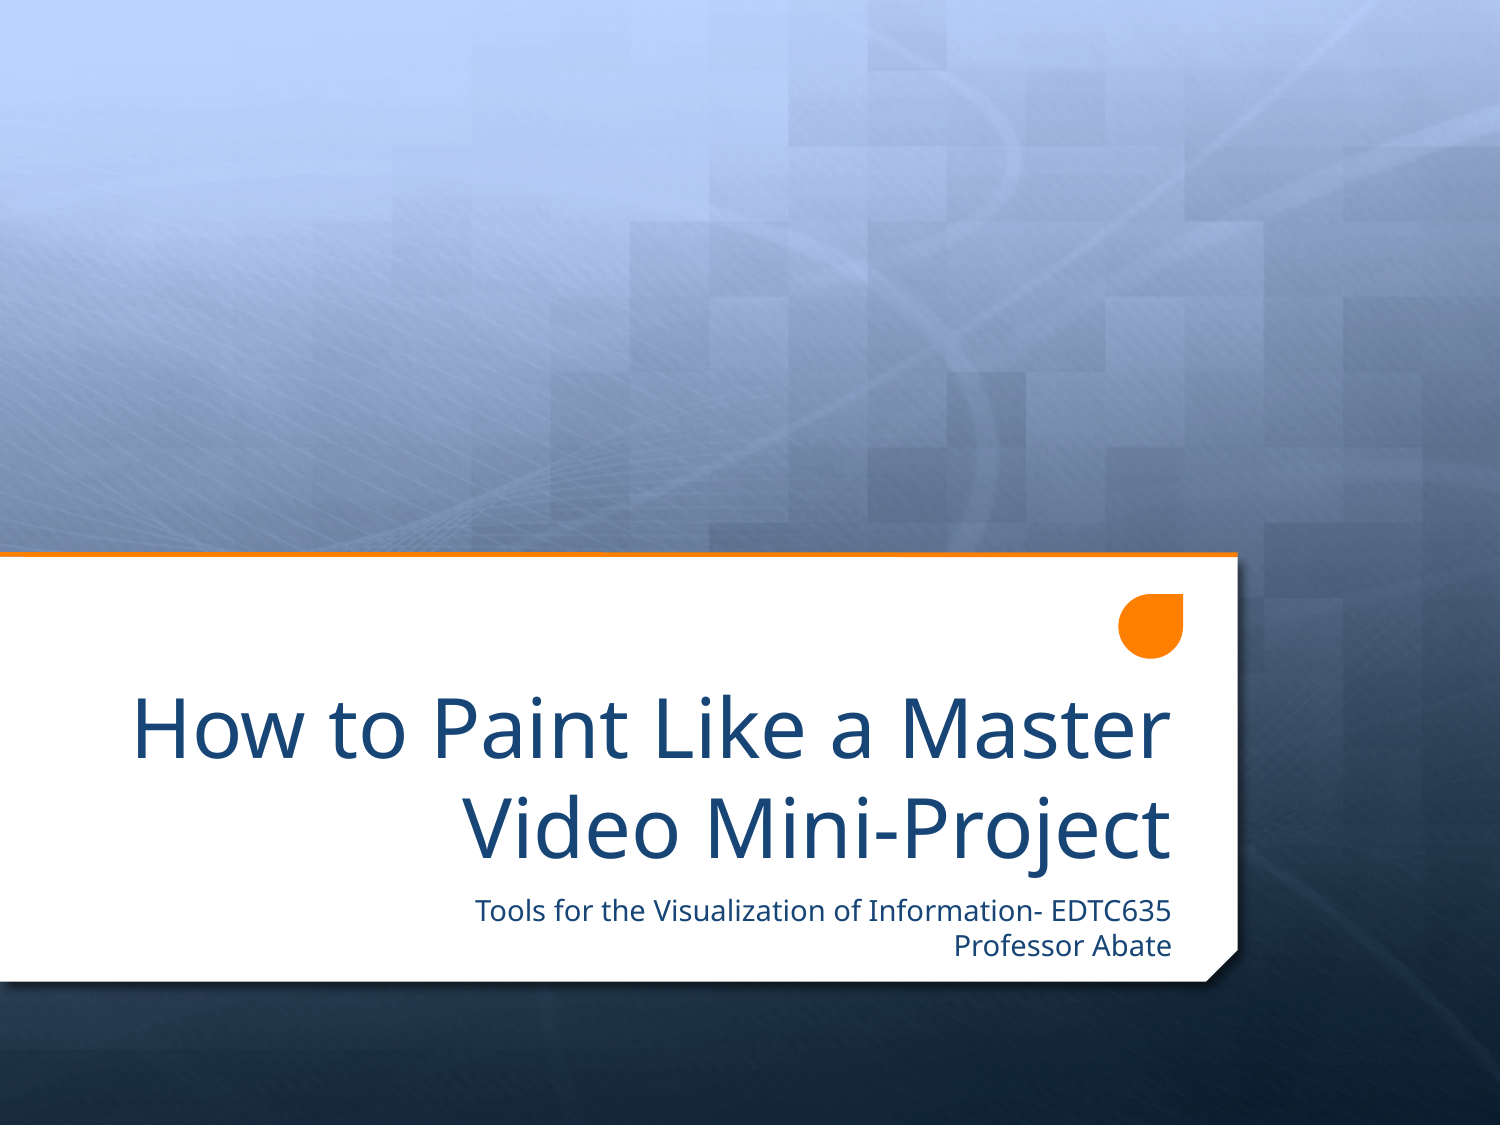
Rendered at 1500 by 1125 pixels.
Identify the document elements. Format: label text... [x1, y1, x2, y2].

subtitle Tools for the Visualization of Information- EDTC635 Professor Abate [225, 885, 1188, 980]
title How to Paint Like a Master Video Mini-Project [111, 641, 1188, 883]
